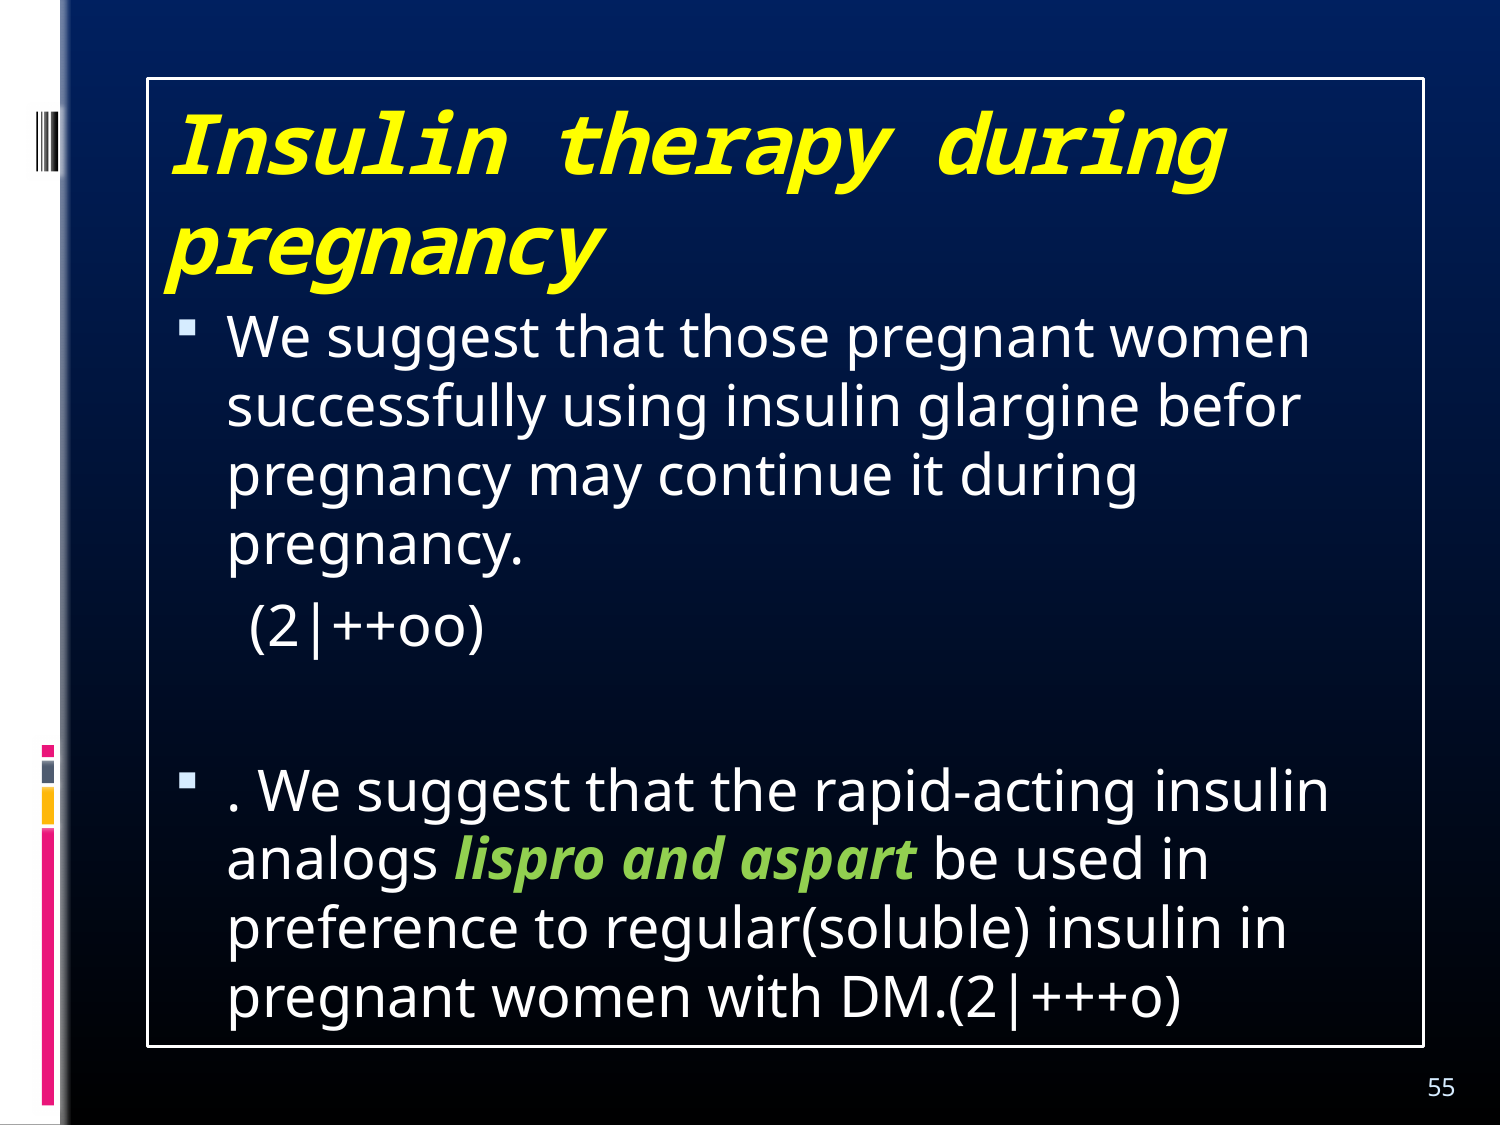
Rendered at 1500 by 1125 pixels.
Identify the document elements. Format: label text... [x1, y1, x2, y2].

slide_number 55 [1412, 1052, 1488, 1113]
text_box [146, 77, 1425, 1048]
